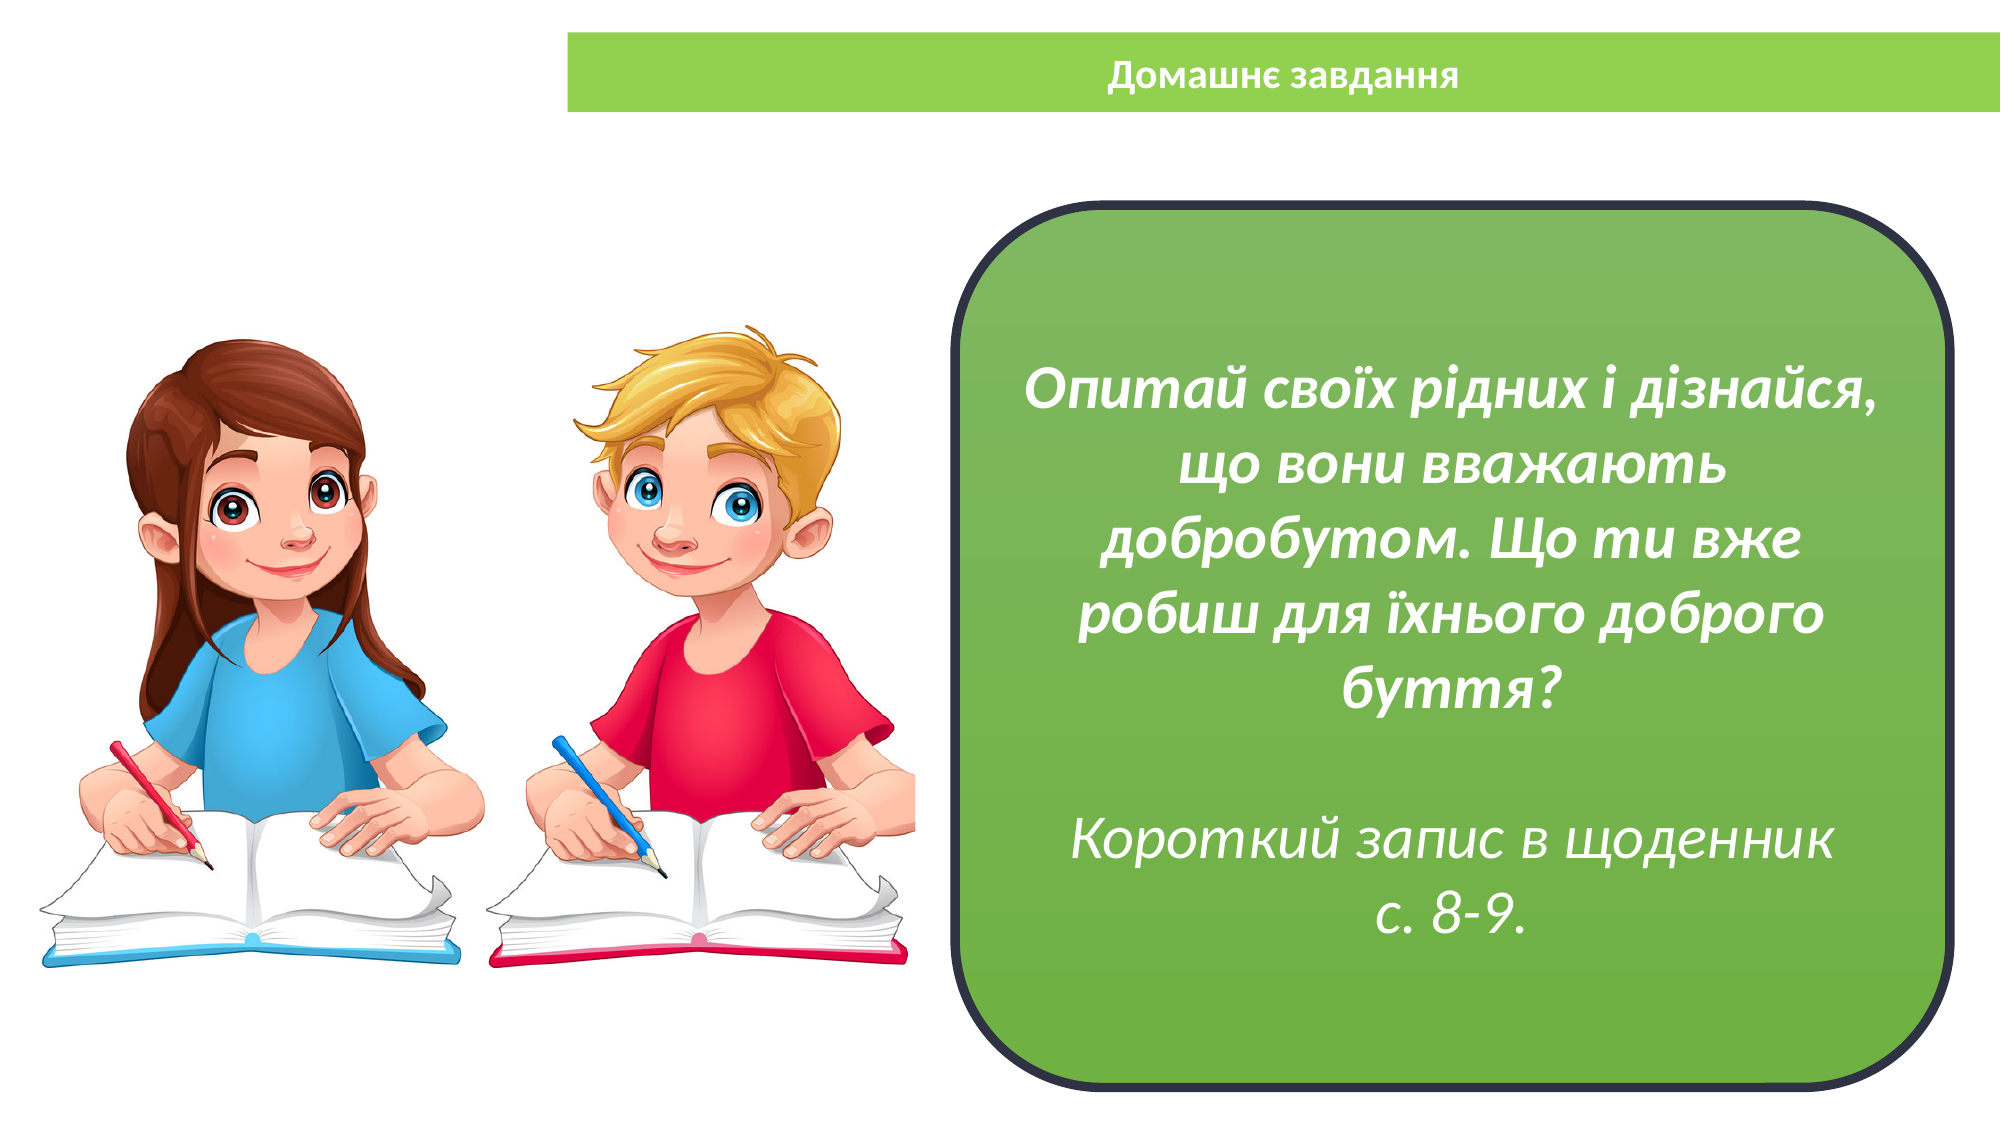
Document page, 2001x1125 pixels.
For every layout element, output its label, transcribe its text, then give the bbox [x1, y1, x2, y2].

text_box Домашнє завдання [566, 31, 2000, 113]
text_box Опитай своїх рідних і дізнайся, що вони вважають добробутом. Що ти вже робиш для їхнього доброго буття? Короткий запис в щоденник с. 8-9. [954, 204, 1951, 1089]
picture [39, 325, 916, 968]
